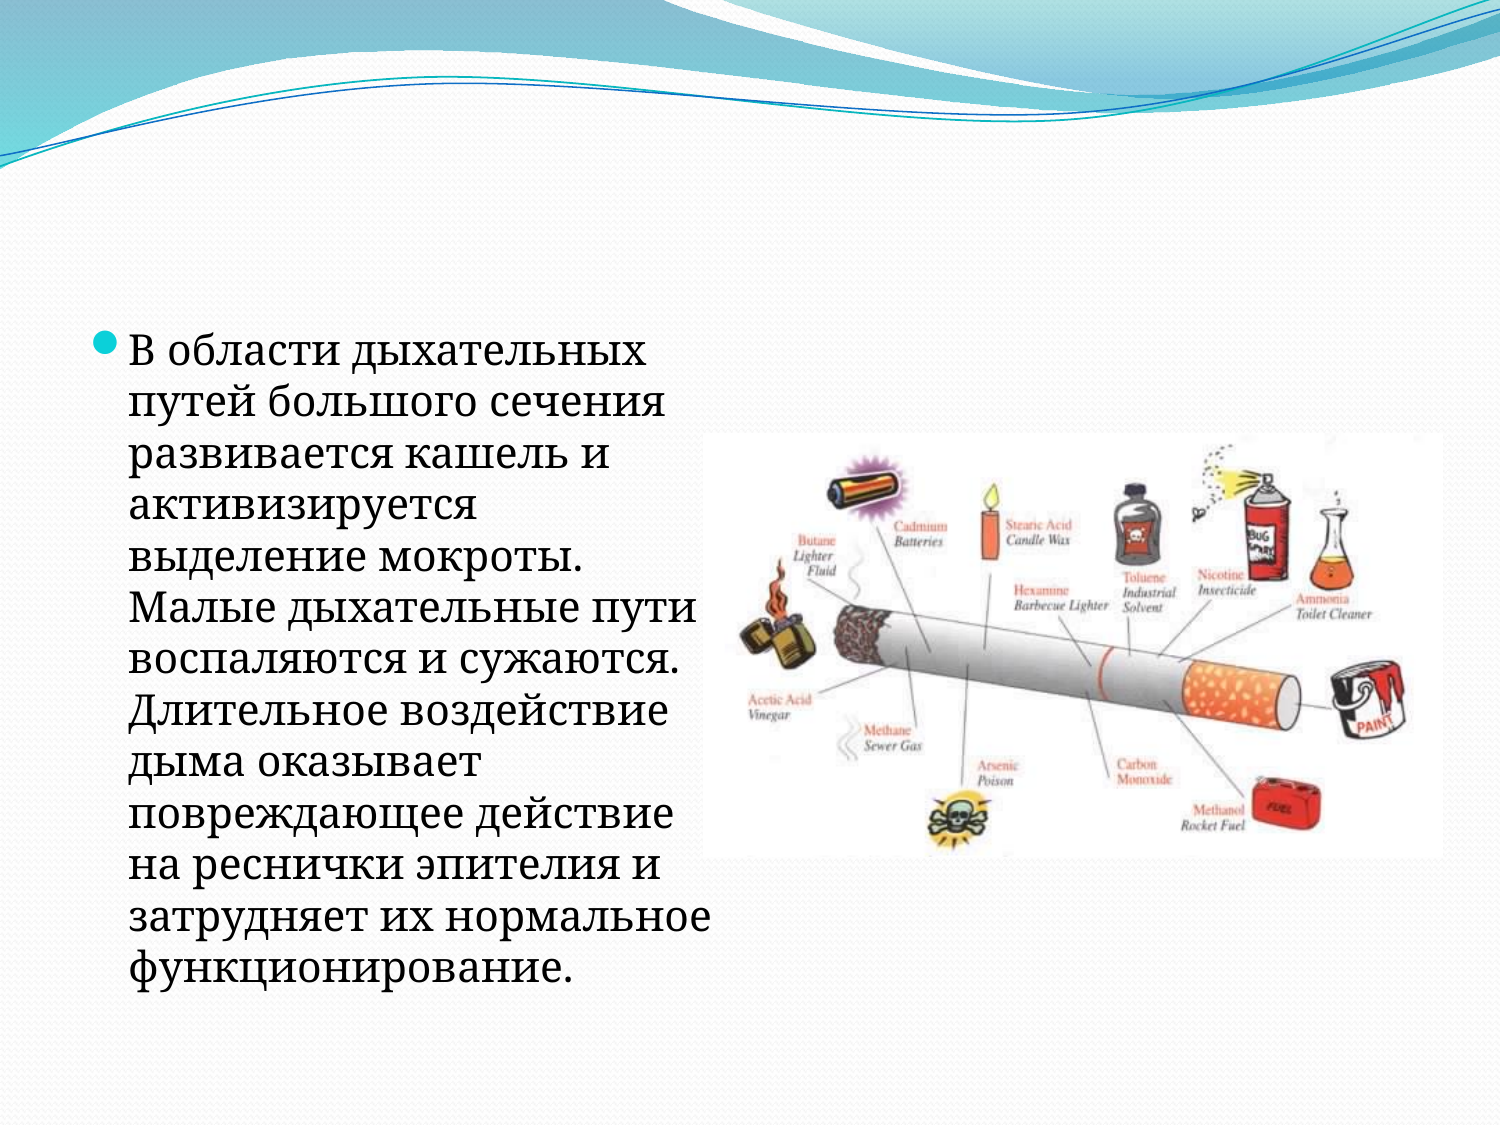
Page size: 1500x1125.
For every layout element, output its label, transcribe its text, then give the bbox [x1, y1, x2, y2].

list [702, 433, 1443, 857]
list В области дыхательных путей большого сечения развивается кашель и активизируется выделение мокроты. Малые дыхательные пути воспаляются и сужаются. Длительное воздействие дыма оказывает повреждающее действие на реснички эпителия и затрудняет их нормальное функционирование. [75, 314, 738, 1043]
